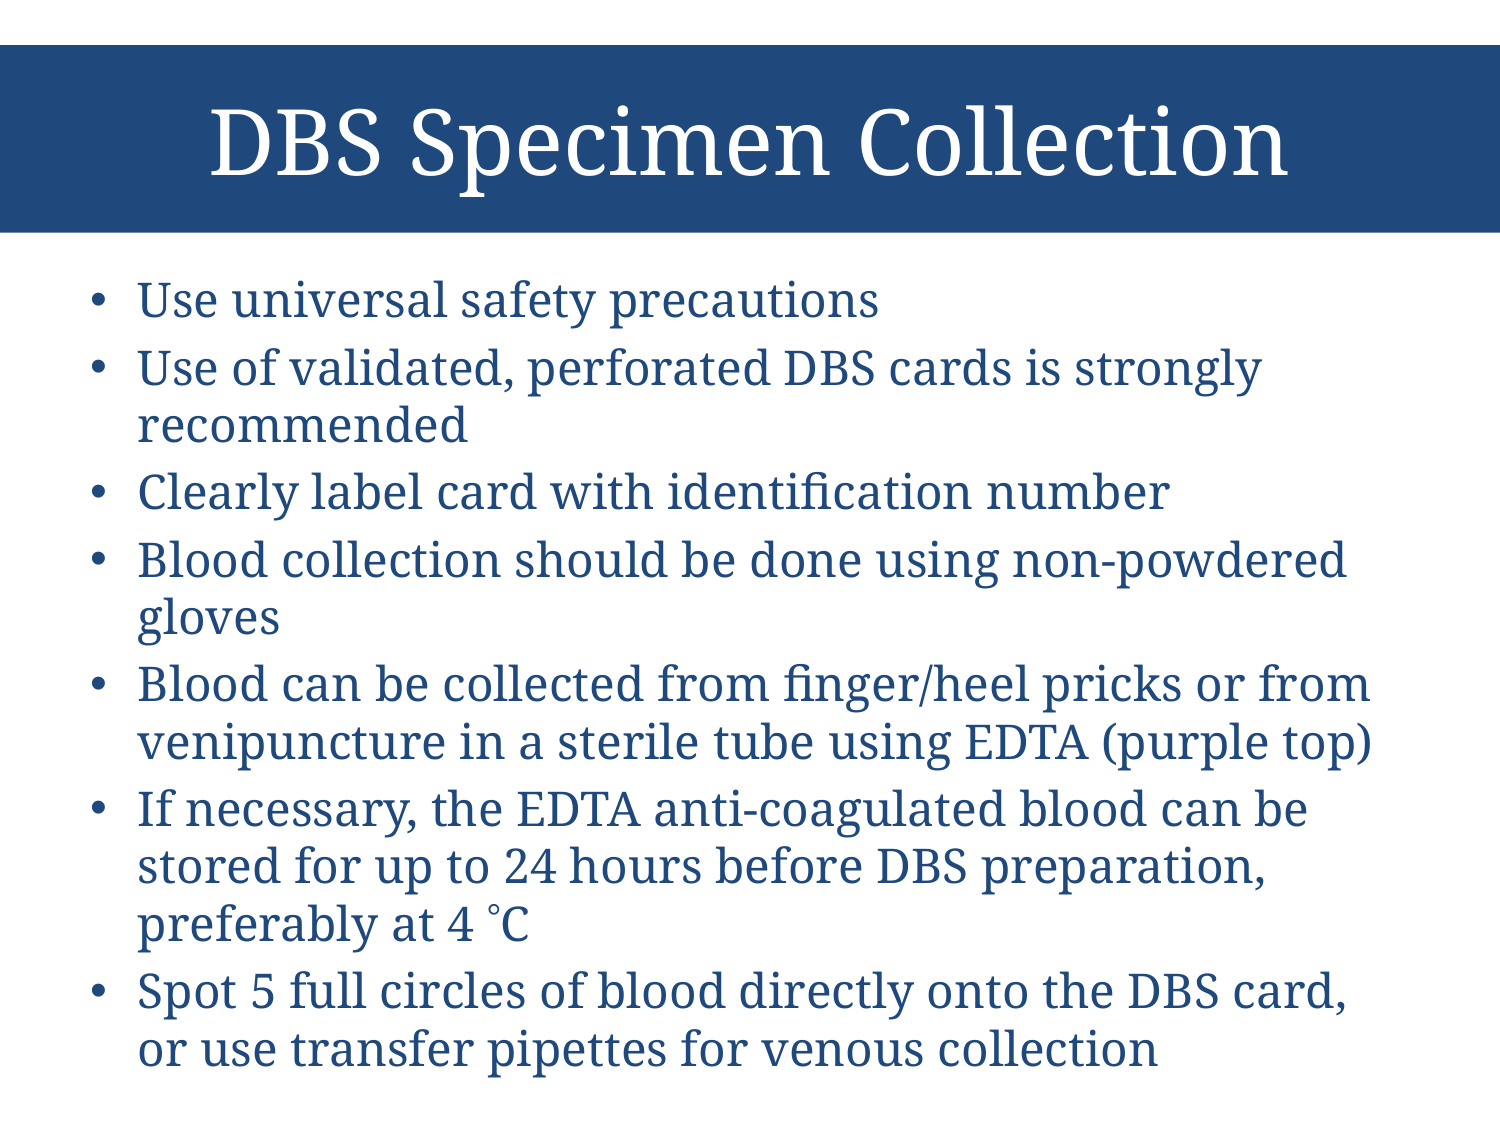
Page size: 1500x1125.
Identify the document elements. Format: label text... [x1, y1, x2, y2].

title DBS Specimen Collection [0, 45, 1500, 233]
list Use universal safety precautions Use of validated, perforated DBS cards is strongly recommended Clearly label card with identification number Blood collection should be done using non-powdered gloves Blood can be collected from finger/heel pricks or from venipuncture in a sterile tube using EDTA (purple top) If necessary, the EDTA anti-coagulated blood can be stored for up to 24 hours before DBS preparation, preferably at 4 C Spot 5 full circles of blood directly onto the DBS card, or use transfer pipettes for venous collection [75, 262, 1425, 1088]
